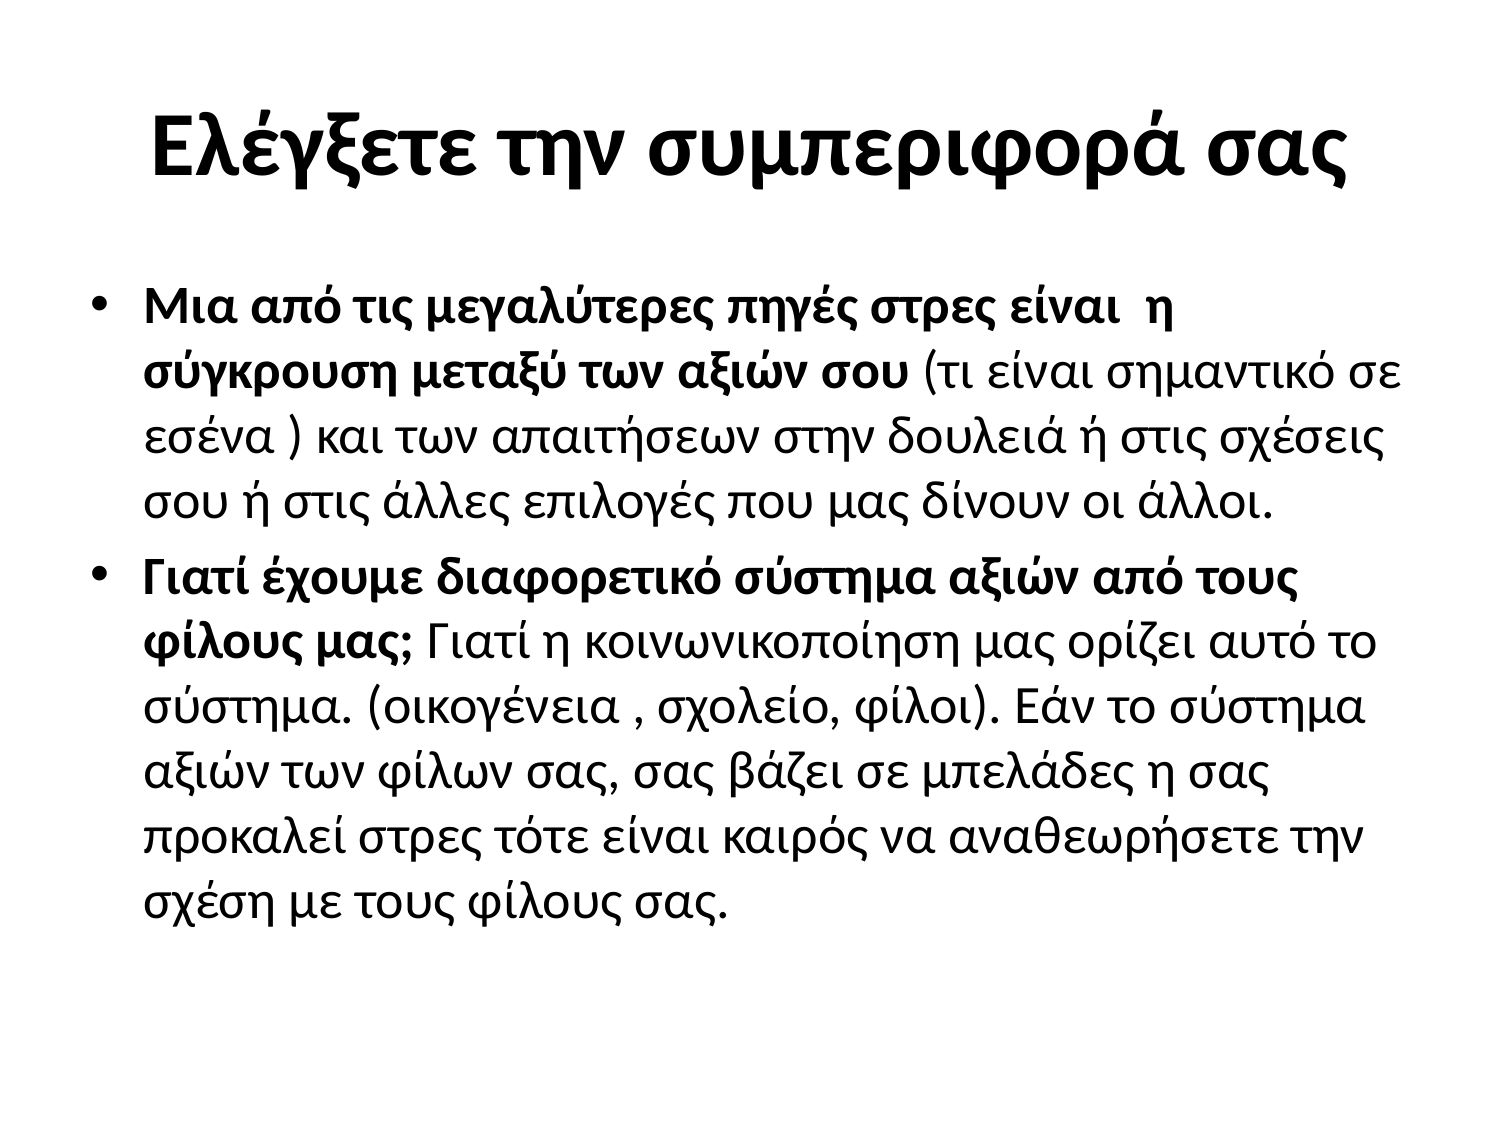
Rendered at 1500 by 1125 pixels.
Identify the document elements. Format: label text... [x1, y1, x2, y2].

title Ελέγξετε την συμπεριφορά σας [75, 45, 1425, 233]
list Μια από τις μεγαλύτερες πηγές στρες είναι η σύγκρουση μεταξύ των αξιών σου (τι είναι σημαντικό σε εσένα ) και των απαιτήσεων στην δουλειά ή στις σχέσεις σου ή στις άλλες επιλογές που μας δίνουν οι άλλοι. Γιατί έχουμε διαφορετικό σύστημα αξιών από τους φίλους μας; Γιατί η κοινωνικοποίηση μας ορίζει αυτό το σύστημα. (οικογένεια , σχολείο, φίλοι). Εάν το σύστημα αξιών των φίλων σας, σας βάζει σε μπελάδες η σας προκαλεί στρες τότε είναι καιρός να αναθεωρήσετε την σχέση με τους φίλους σας. [75, 262, 1425, 1005]
